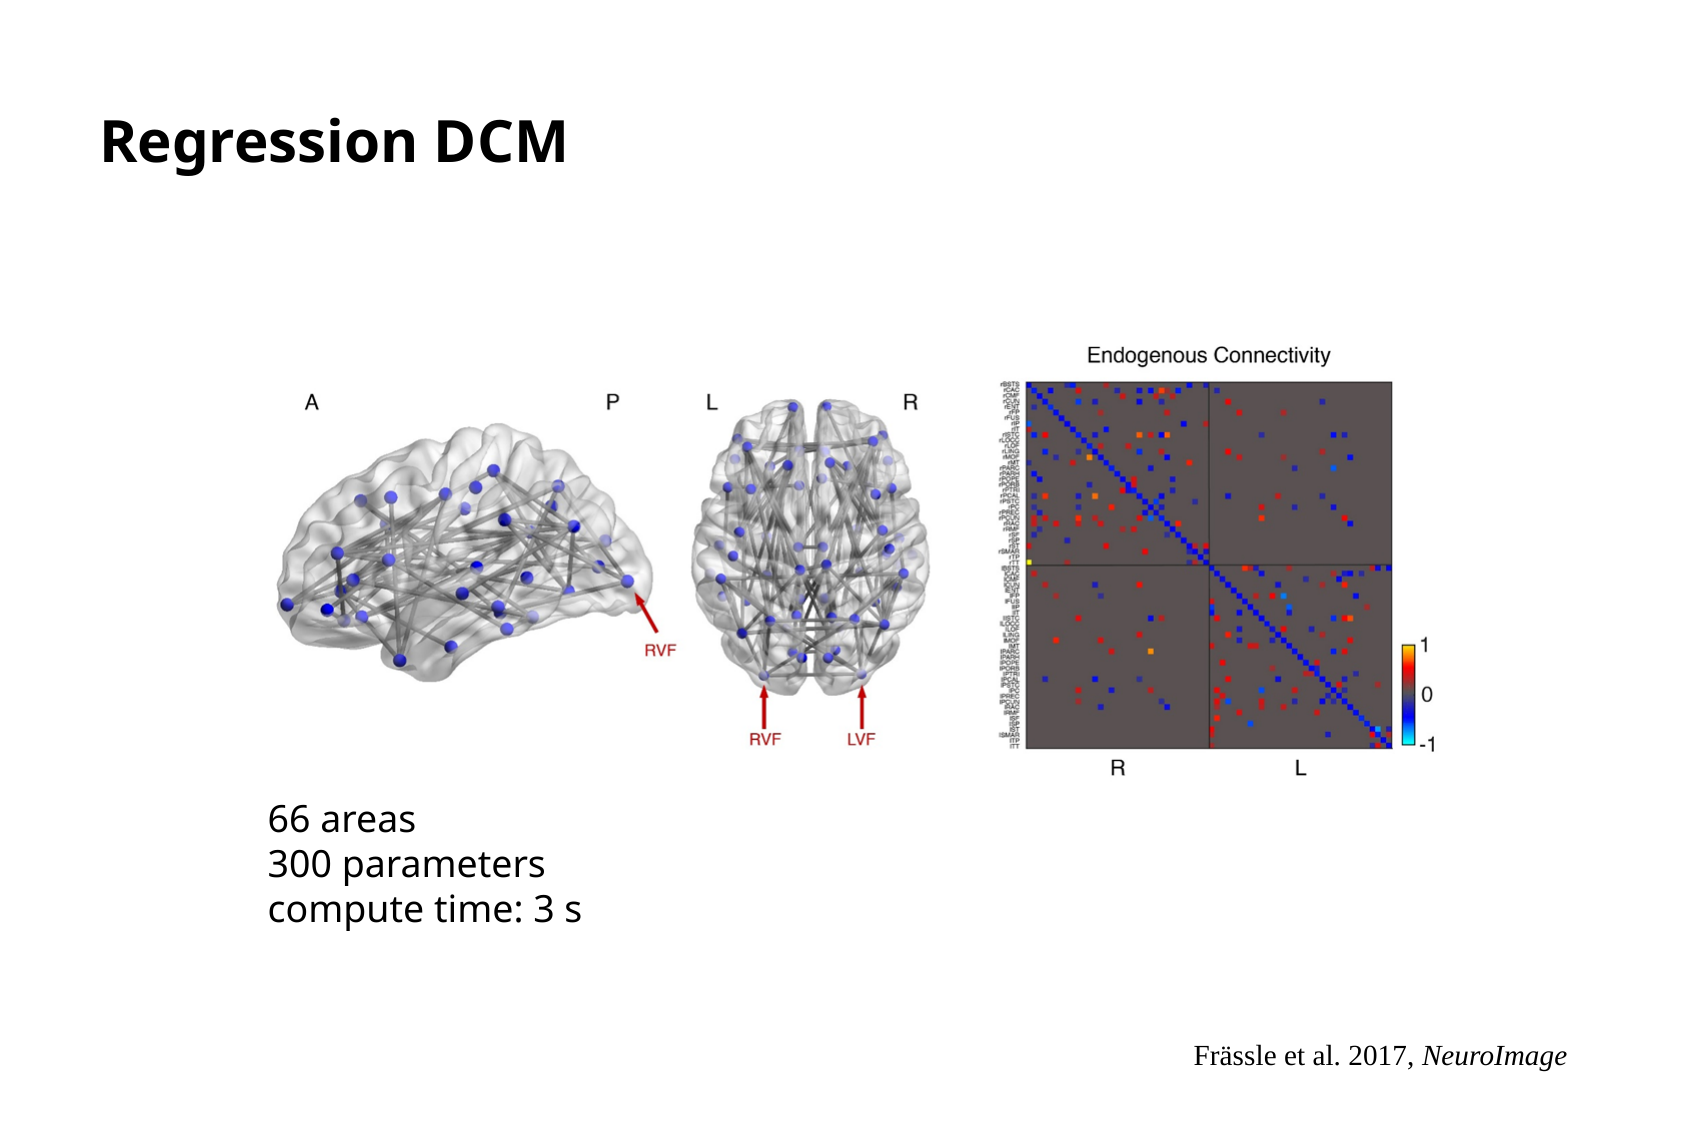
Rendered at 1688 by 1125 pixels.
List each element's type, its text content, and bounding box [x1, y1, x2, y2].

title Regression DCM [84, 44, 1604, 233]
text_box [245, 314, 1443, 788]
text_box 66 areas 300 parameters compute time: 3 s [252, 796, 598, 938]
text_box Frässle et al. 2017, NeuroImage [1179, 1028, 1688, 1079]
